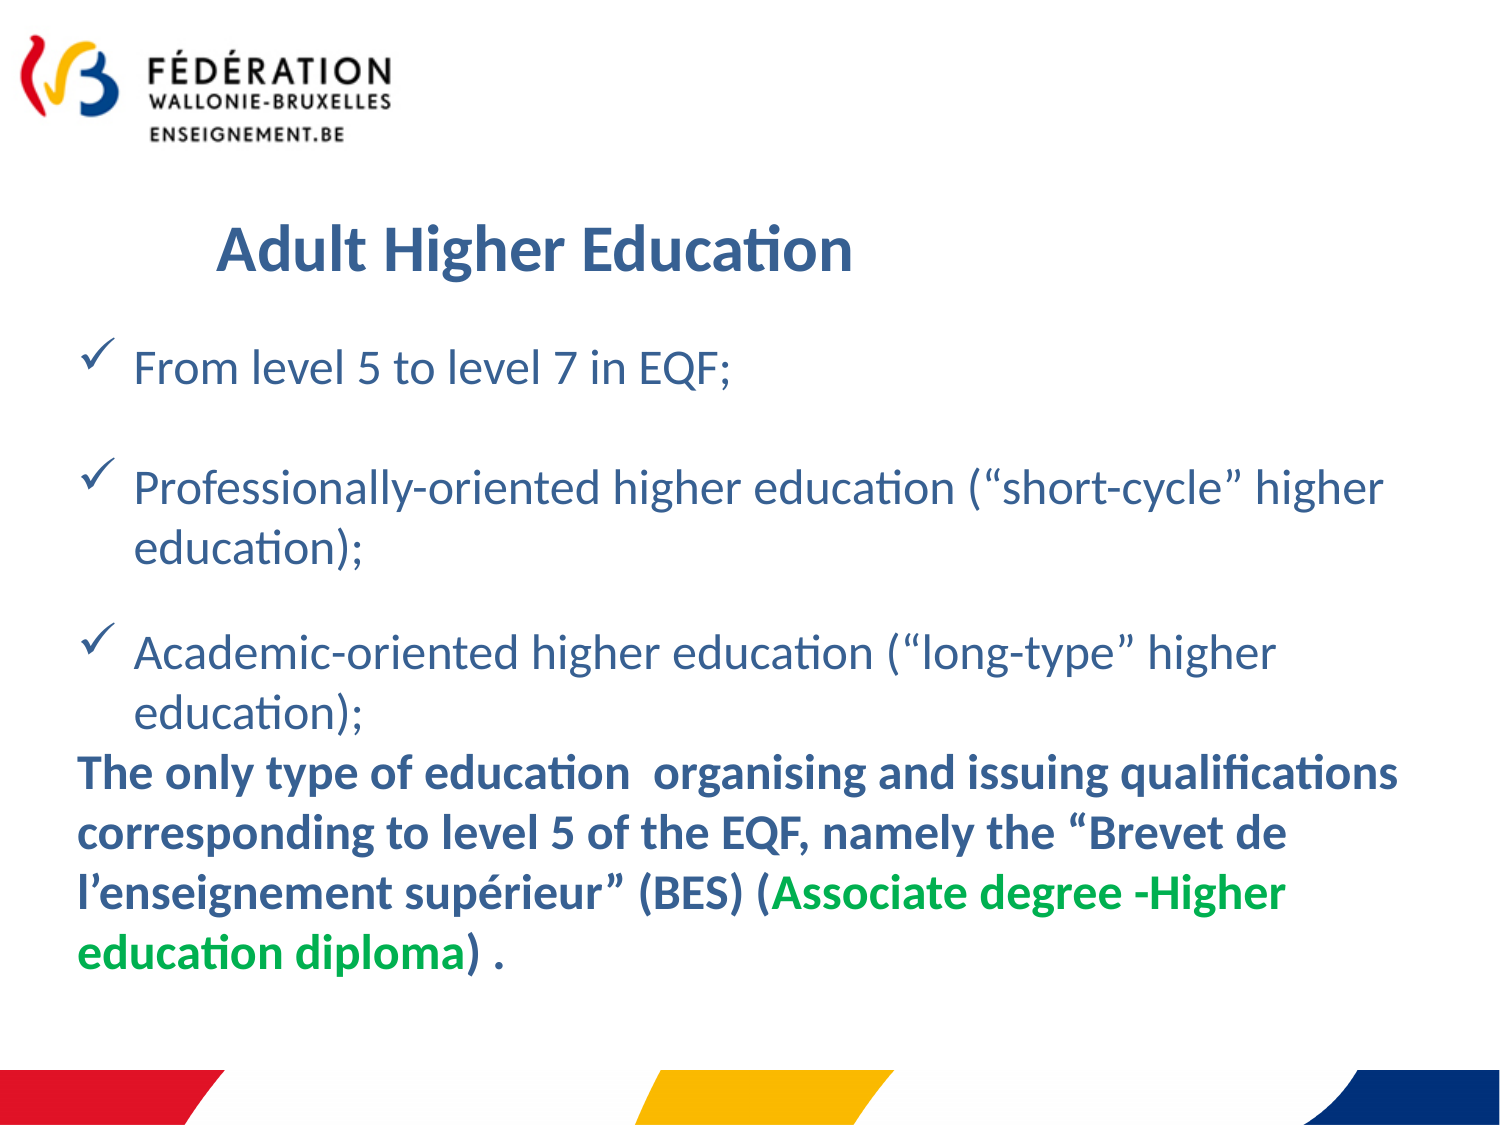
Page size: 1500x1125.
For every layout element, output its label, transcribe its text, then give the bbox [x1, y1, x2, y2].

picture [0, 25, 411, 153]
picture [0, 1070, 1500, 1125]
text_box Adult Higher Education [202, 197, 982, 373]
text_box From level 5 to level 7 in EQF; Professionally-oriented higher education (“short-cycle” higher education); Academic-oriented higher education (“long-type” higher education); The only type of education organising and issuing qualifications corresponding to level 5 of the EQF, namely the “Brevet de l’enseignement supérieur” (BES) (Associate degree -Higher education diploma) . [62, 282, 1479, 987]
